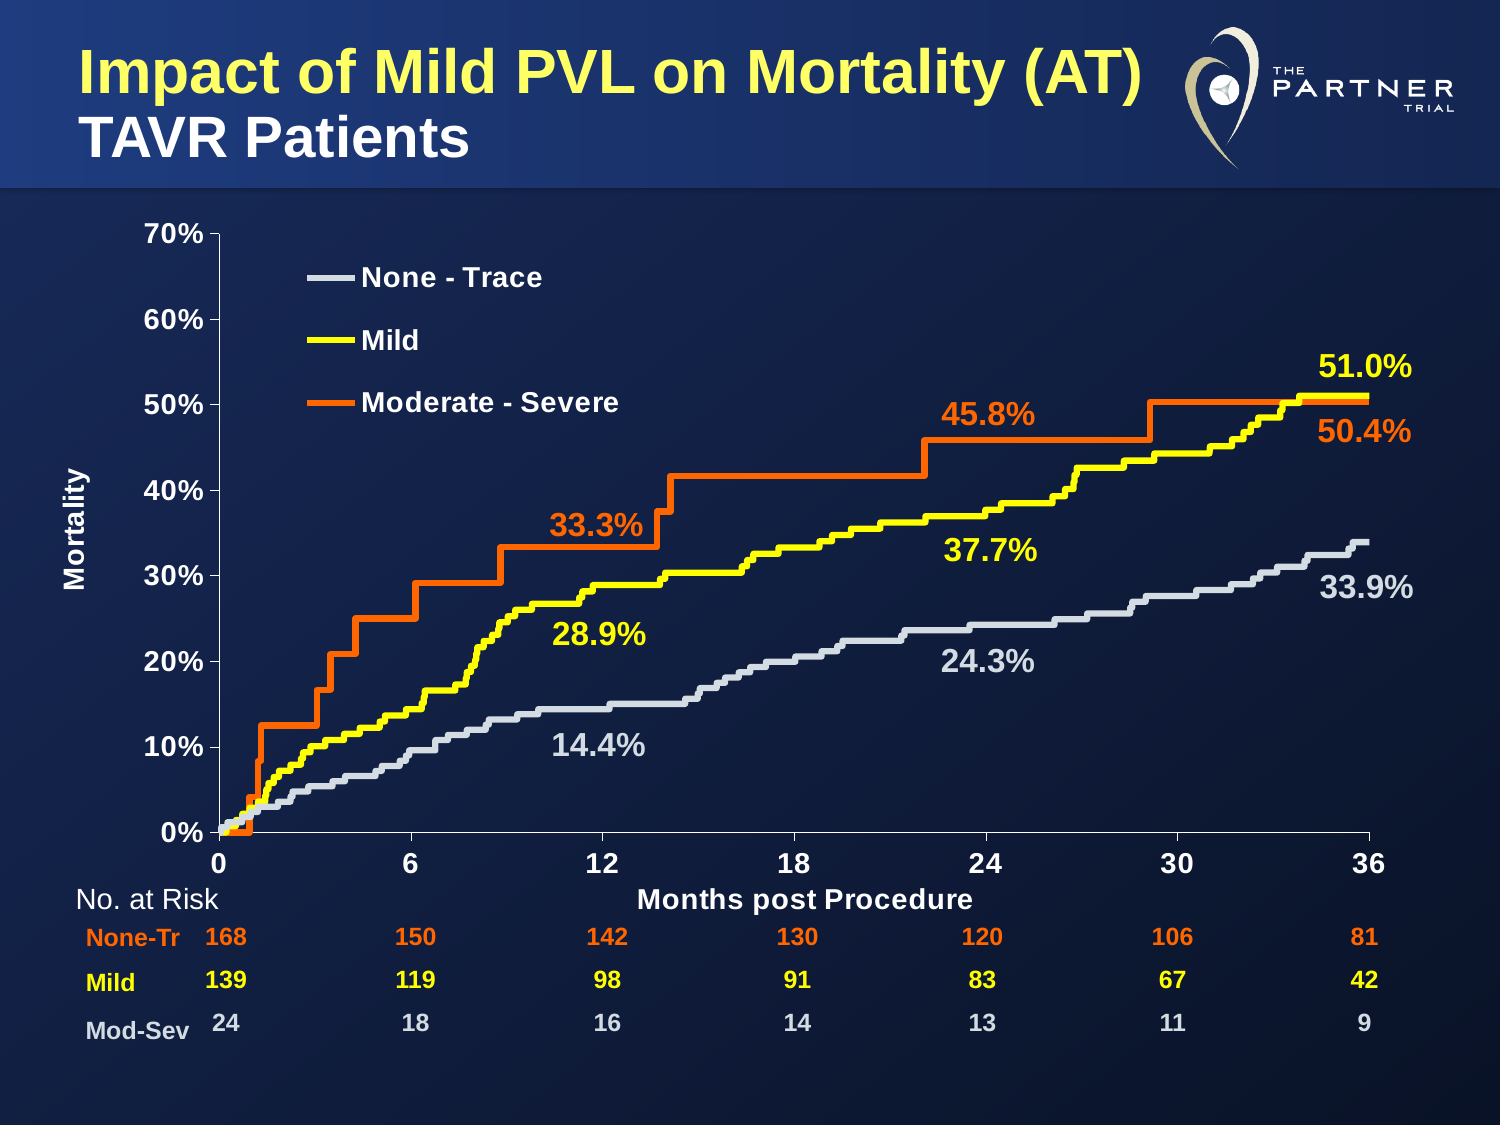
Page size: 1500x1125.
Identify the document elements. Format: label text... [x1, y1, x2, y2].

table_cell 9 [1276, 1002, 1453, 1045]
table_cell 16 [516, 1002, 699, 1045]
table_cell 13 [896, 1002, 1069, 1045]
table_cell 67 [1069, 959, 1276, 1002]
table_cell 42 [1276, 959, 1453, 1002]
text_box Mild [71, 959, 553, 1005]
text_box Mod-Sev [70, 1007, 553, 1052]
table_header 81 [1276, 933, 1453, 959]
table_header 120 [896, 933, 1069, 959]
table_header 106 [1069, 933, 1276, 959]
chart [23, 191, 1477, 925]
table_cell 14 [699, 1002, 896, 1045]
table_cell 98 [553, 959, 699, 1002]
title Impact of Mild PVL on Mortality (AT) TAVR Patients [63, 28, 1237, 185]
text_box None-Tr [71, 933, 552, 959]
table_cell 91 [699, 959, 896, 1002]
picture [1185, 26, 1454, 170]
table_header 142 [552, 933, 699, 959]
table_header 130 [699, 933, 896, 959]
table_cell 11 [1069, 1002, 1276, 1045]
table_cell 83 [896, 959, 1069, 1002]
